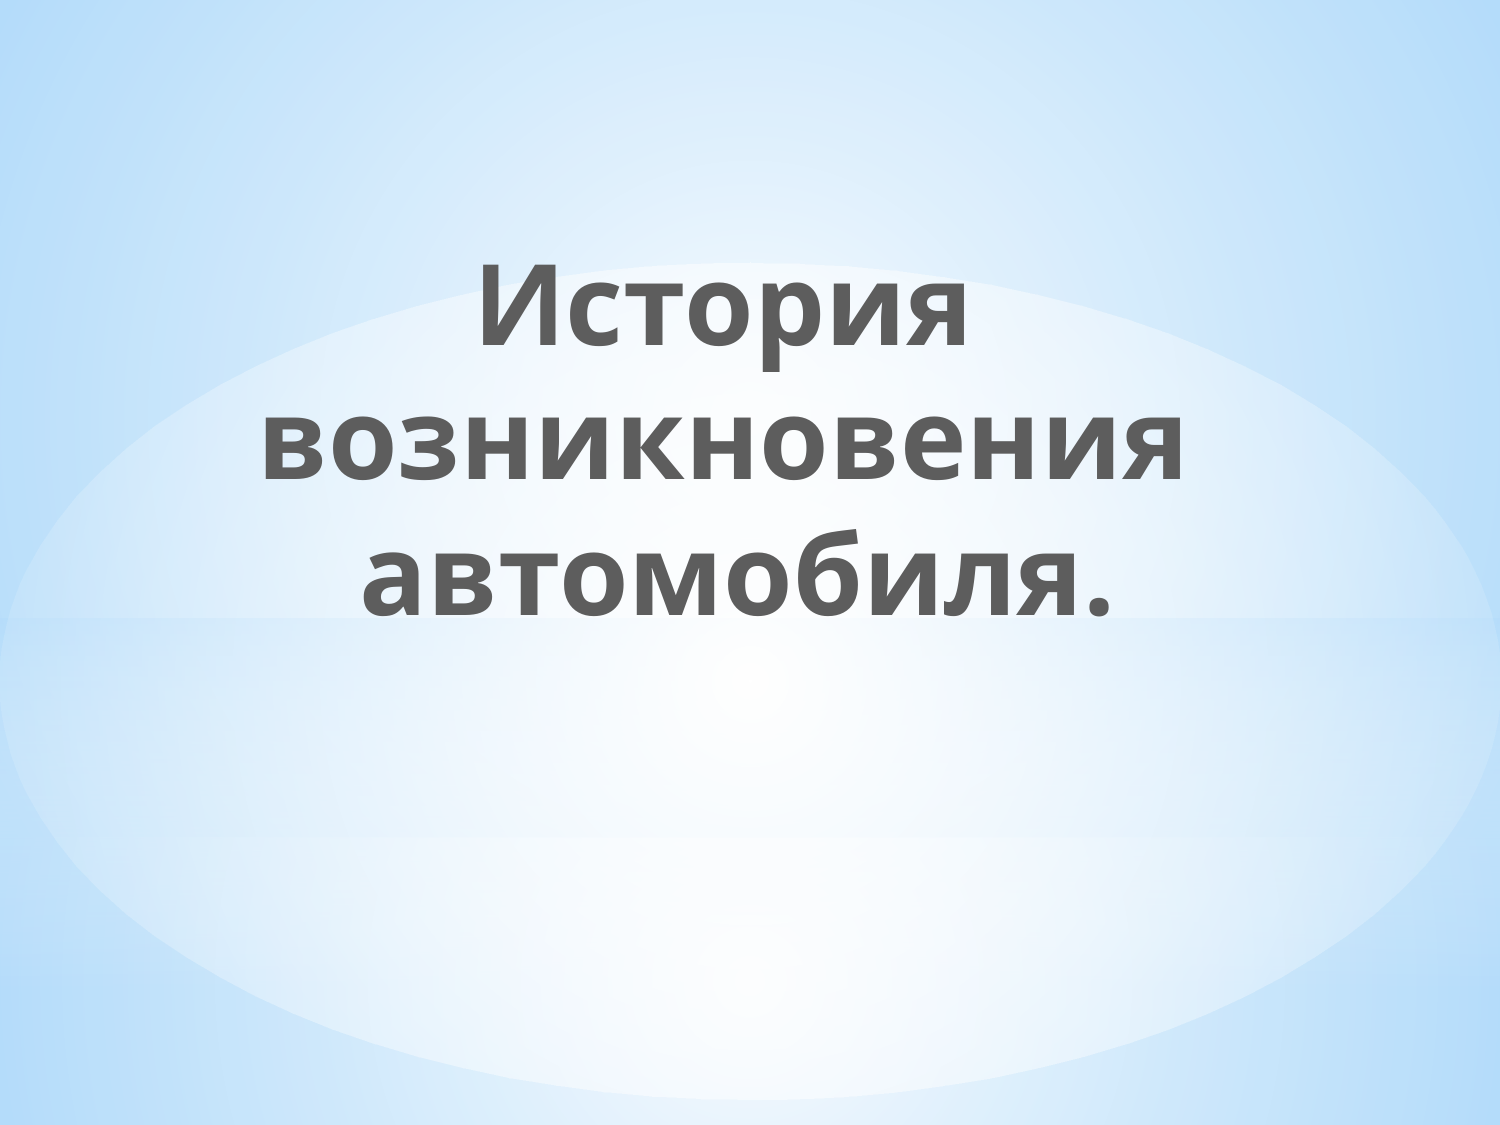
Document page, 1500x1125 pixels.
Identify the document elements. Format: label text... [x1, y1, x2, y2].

text_box История возникновения автомобиля. [135, 89, 1341, 645]
